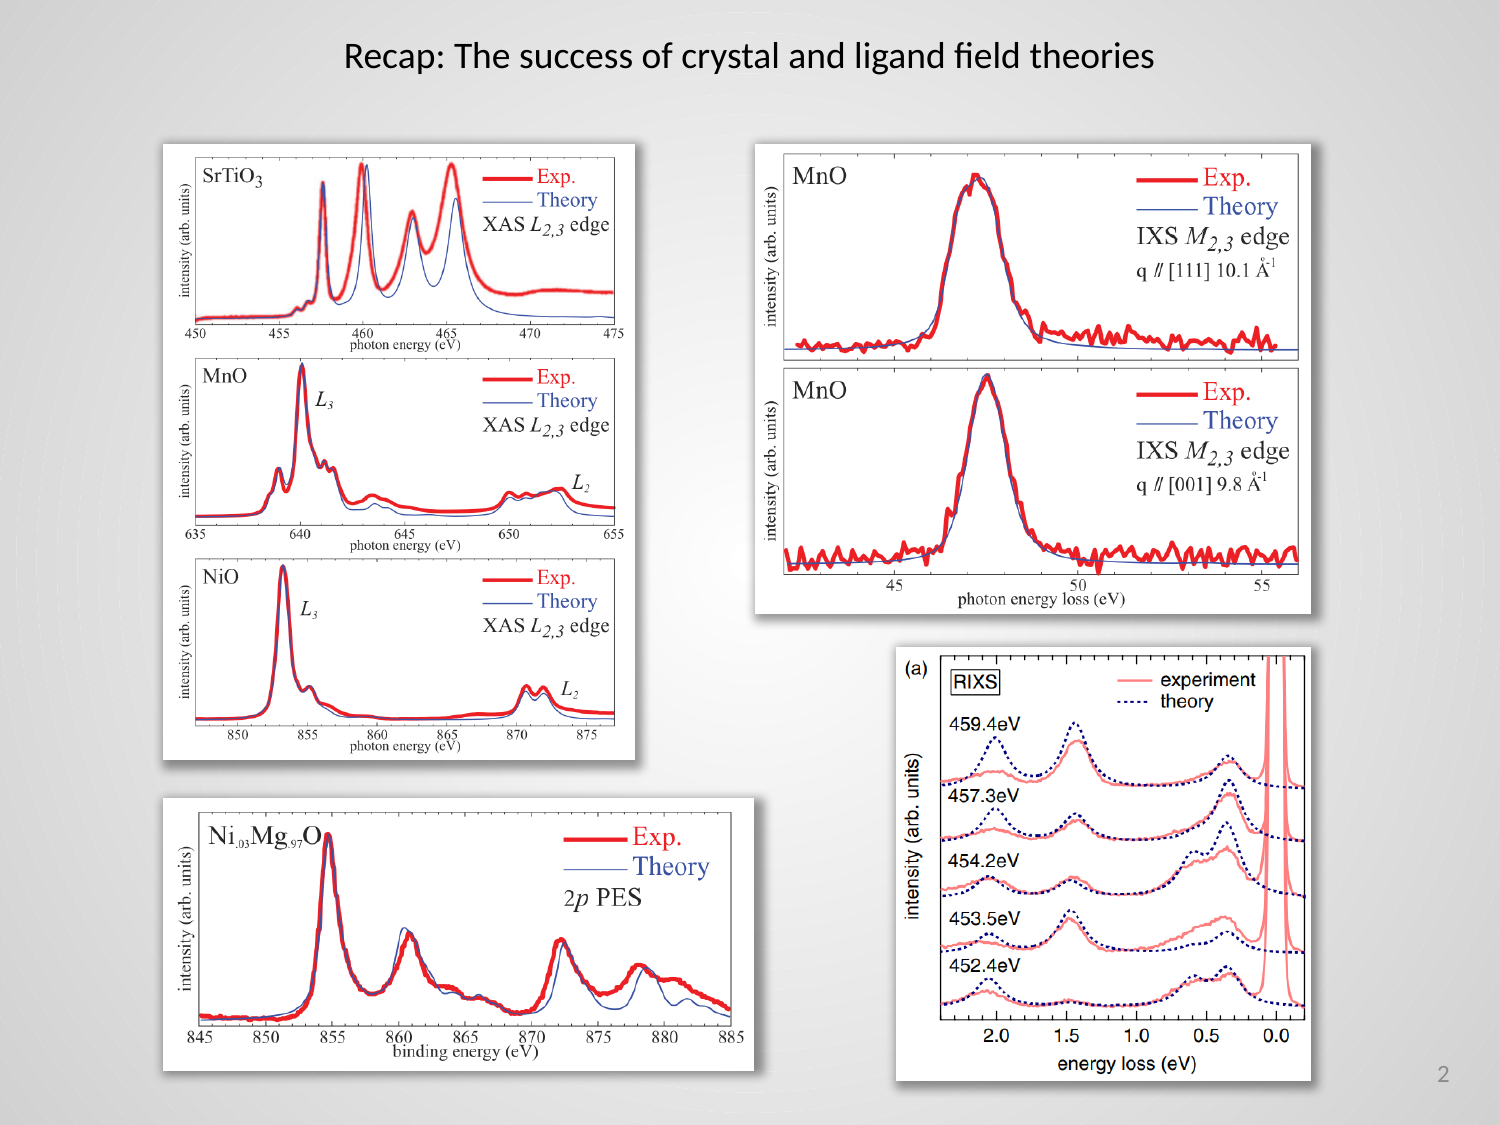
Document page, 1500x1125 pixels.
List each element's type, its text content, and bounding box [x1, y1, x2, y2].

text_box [163, 144, 1311, 1081]
slide_number 2 [1127, 1042, 1465, 1103]
text_box Recap: The success of crystal and ligand field theories [329, 23, 1171, 84]
